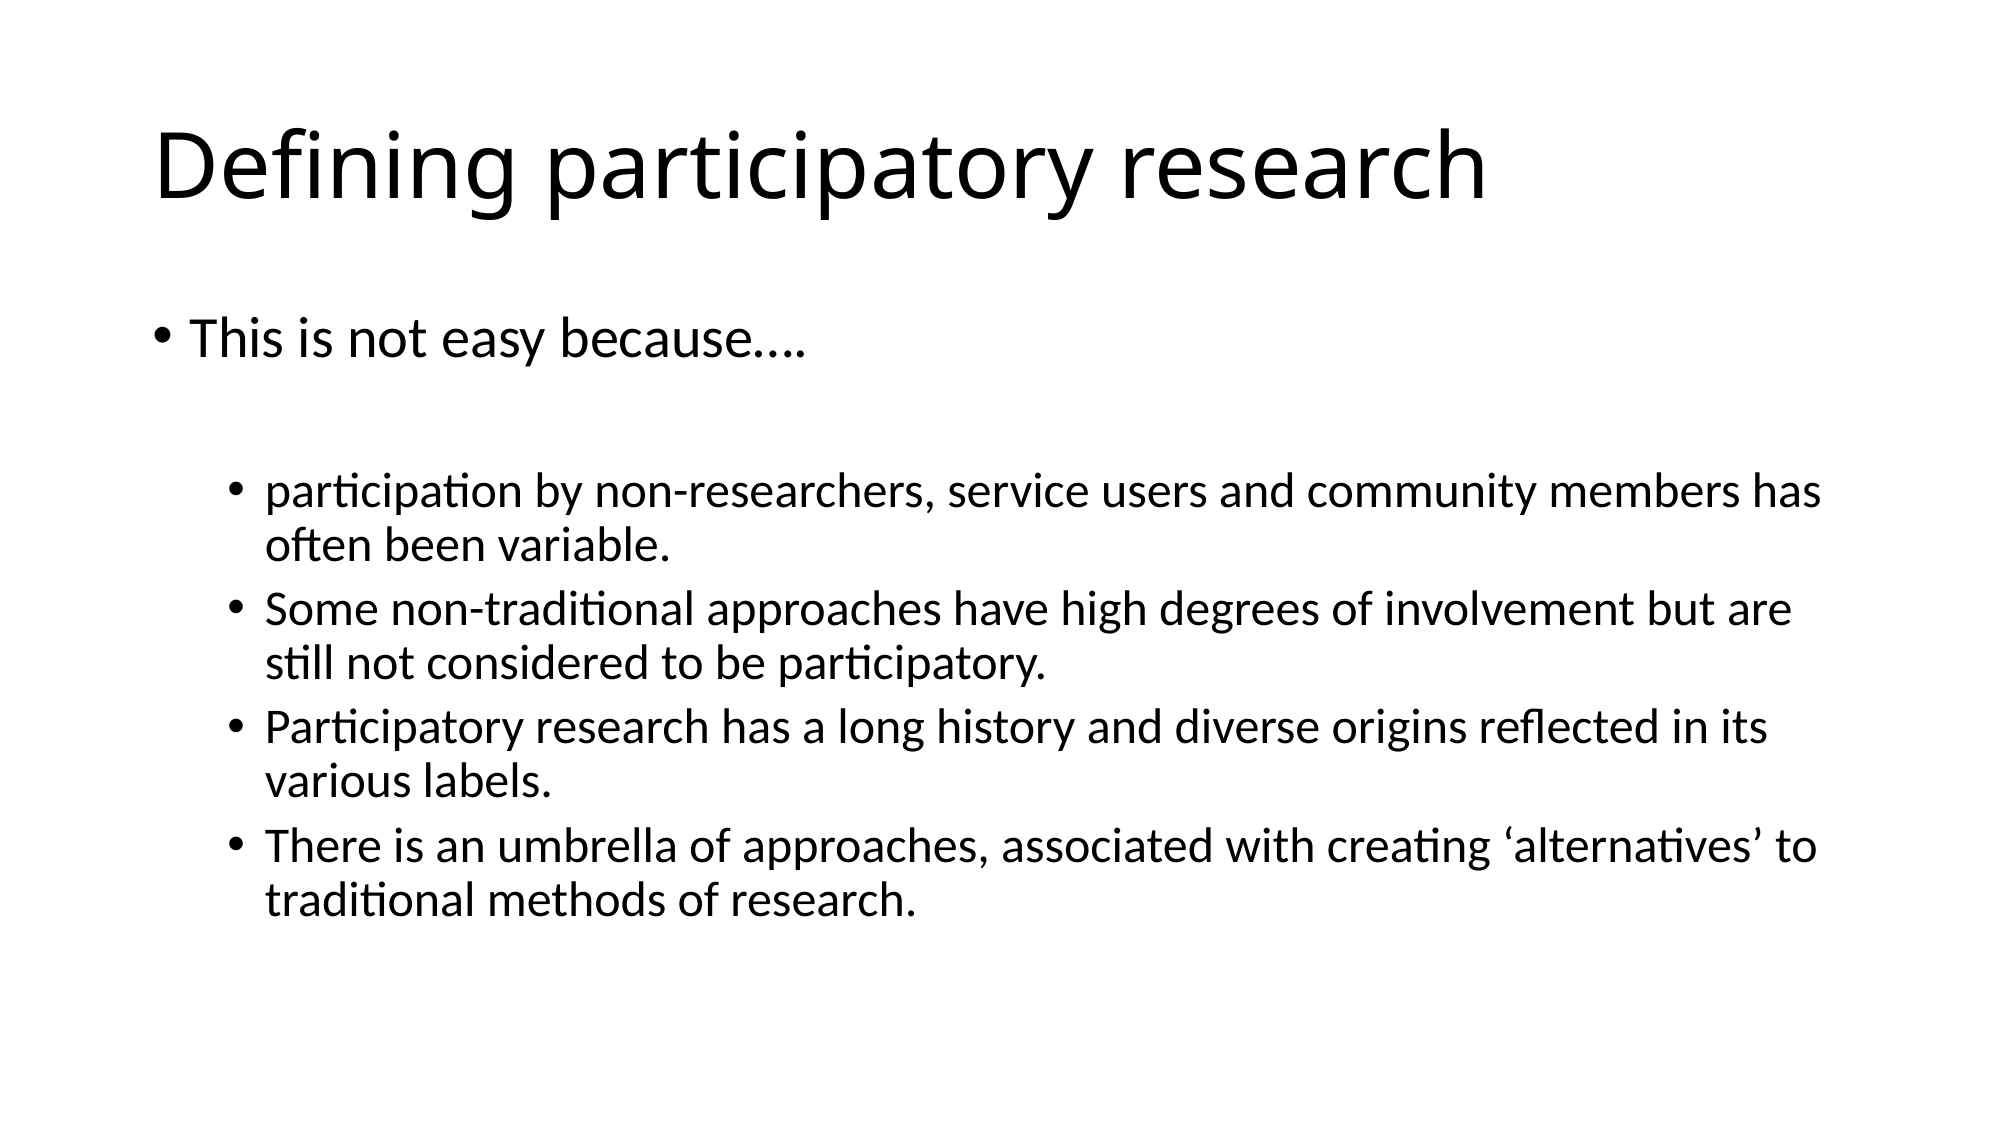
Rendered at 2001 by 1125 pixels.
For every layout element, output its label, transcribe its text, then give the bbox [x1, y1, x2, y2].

title Defining participatory research [137, 59, 1863, 278]
list This is not easy because…. participation by non-researchers, service users and community members has often been variable. Some non-traditional approaches have high degrees of involvement but are still not considered to be participatory. Participatory research has a long history and diverse origins reflected in its various labels. There is an umbrella of approaches, associated with creating ‘alternatives’ to traditional methods of research. [137, 299, 1863, 1014]
